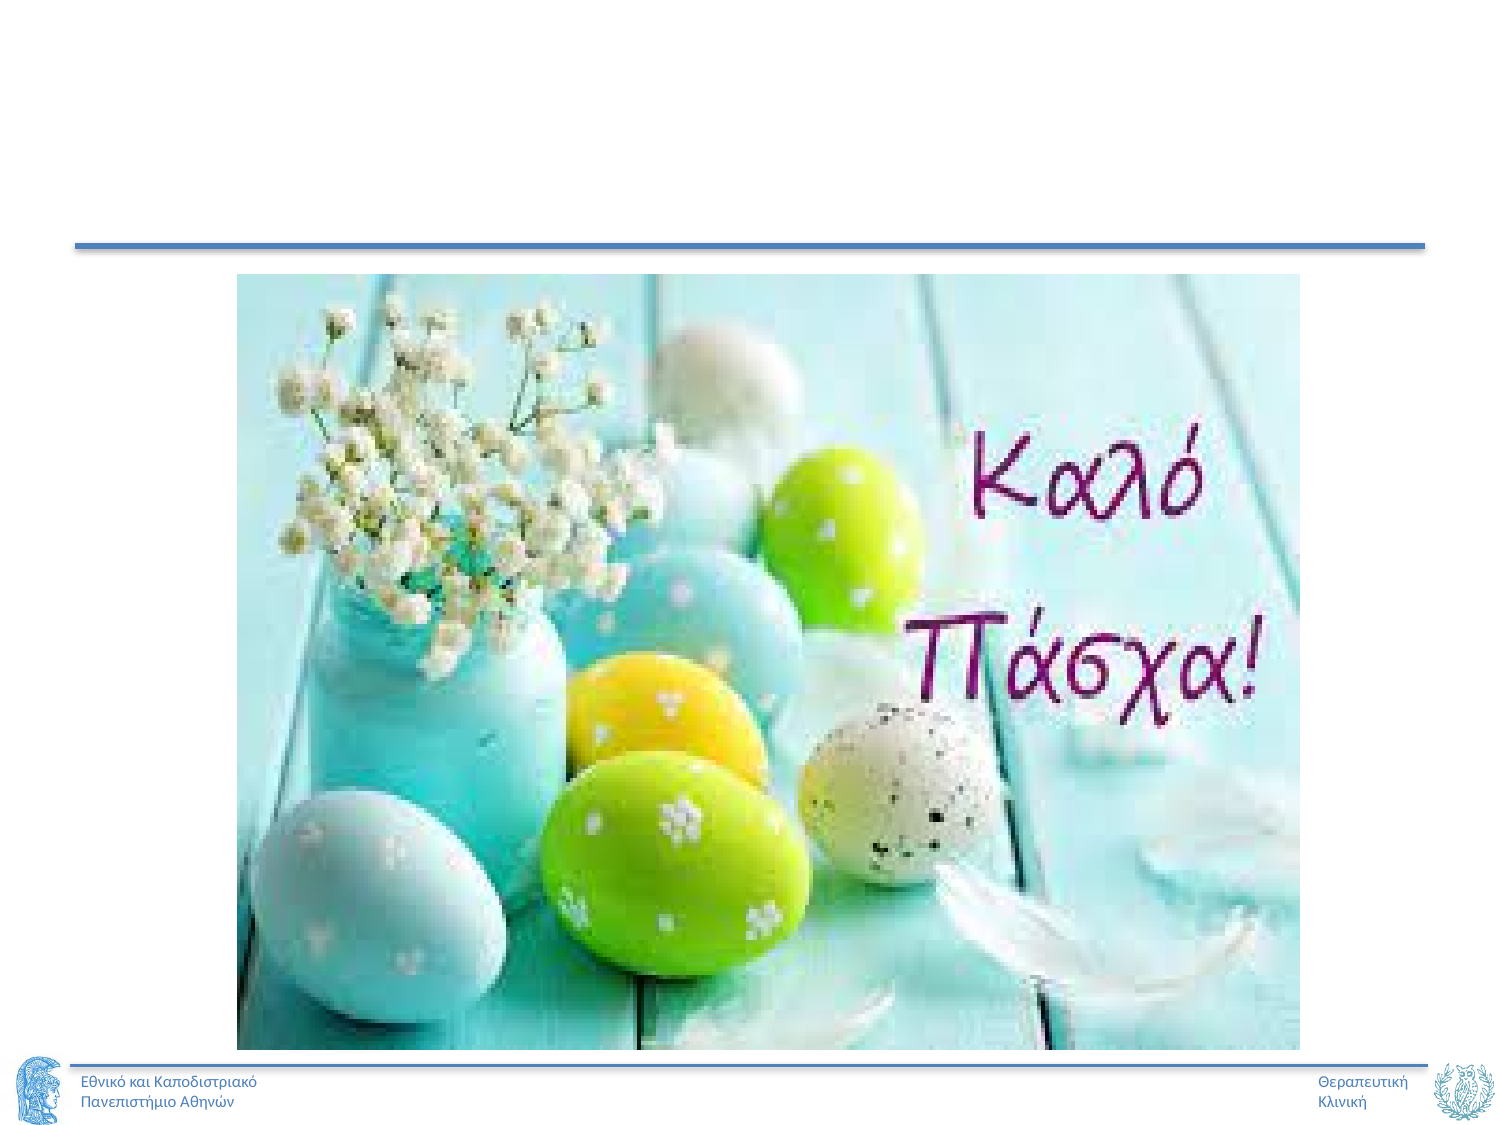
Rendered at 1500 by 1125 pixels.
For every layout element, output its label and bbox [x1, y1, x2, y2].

picture [1, 1051, 77, 1125]
list [237, 274, 1300, 1051]
